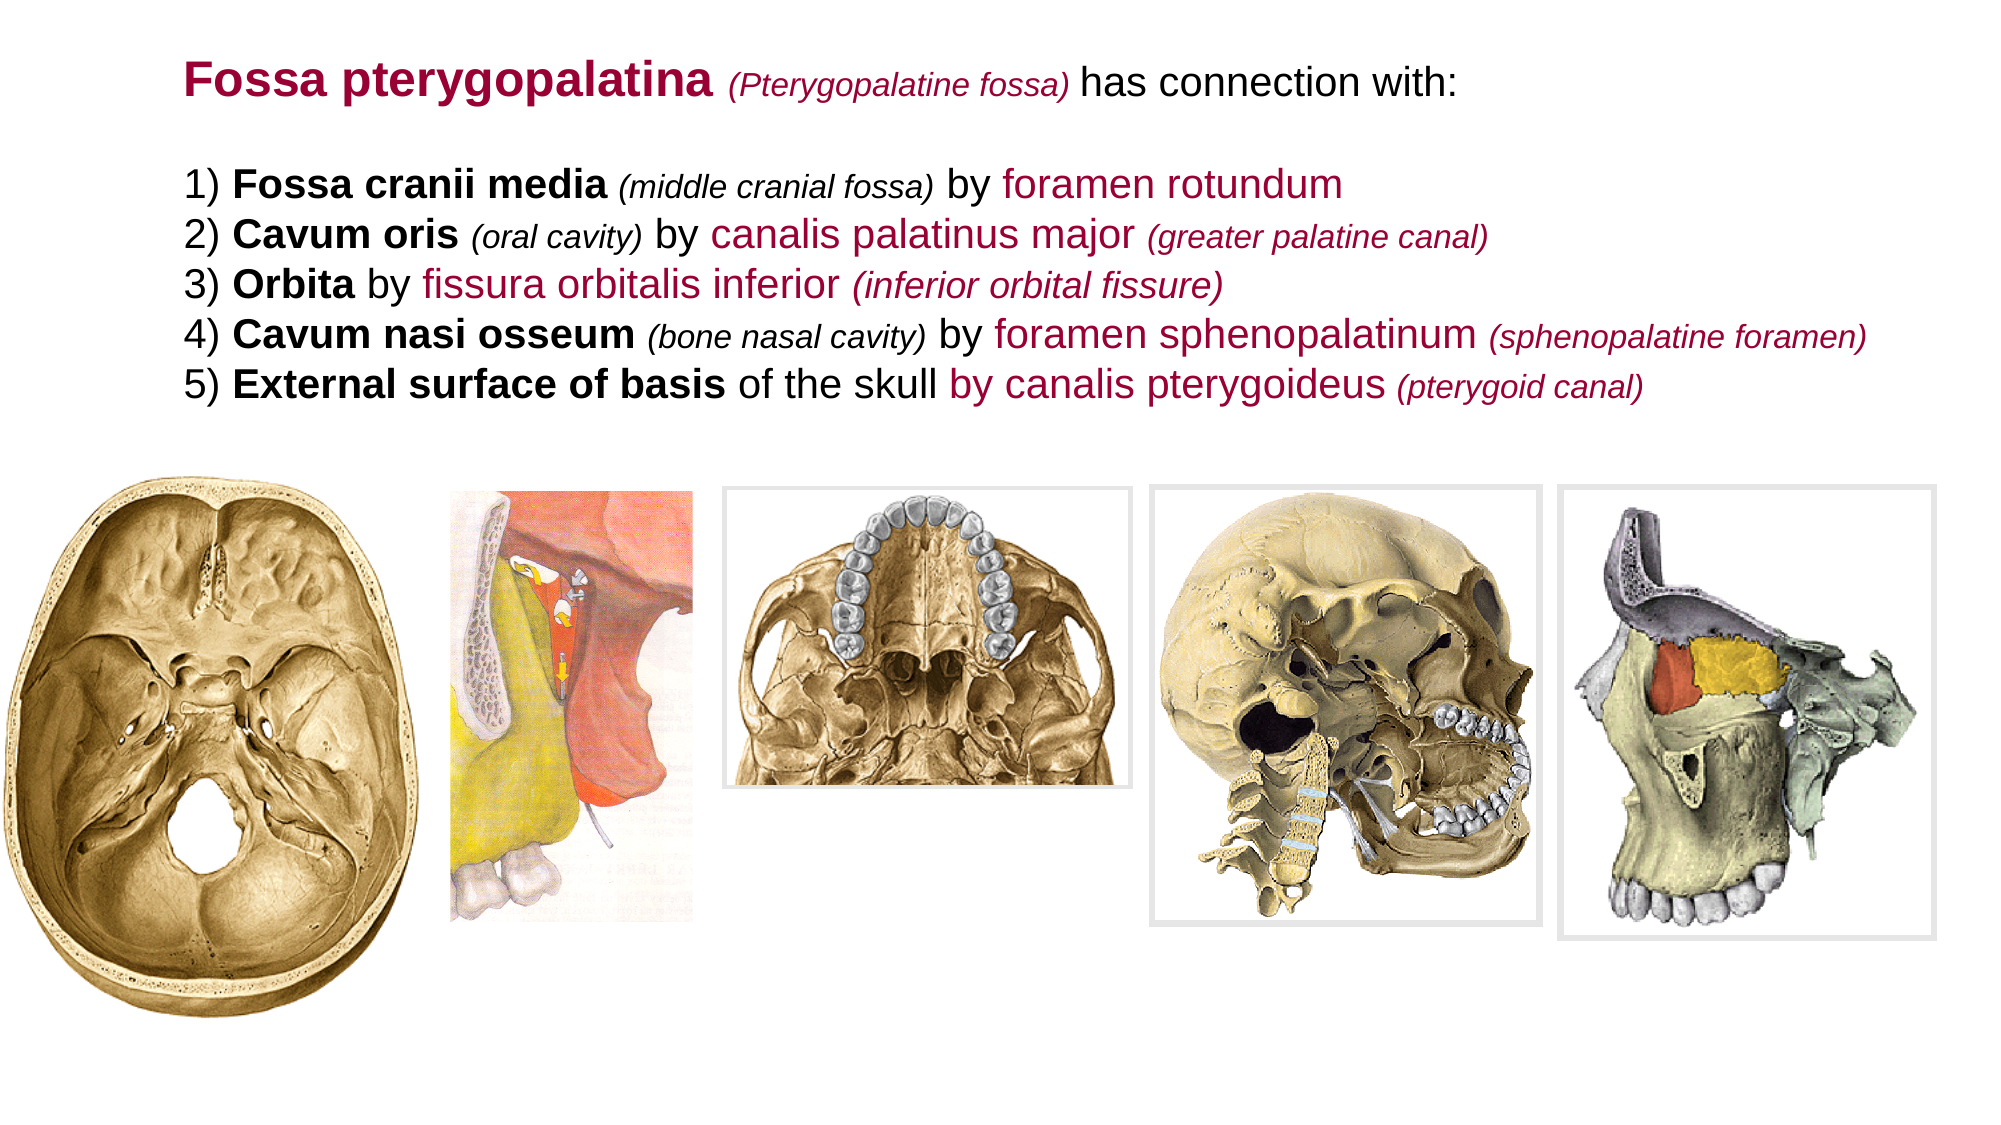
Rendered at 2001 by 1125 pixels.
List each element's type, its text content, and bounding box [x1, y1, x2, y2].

picture [1155, 490, 1537, 921]
text_box Fossa pterygopalatina (Pterygopalatine fossa) has connection with: 1) Fossa cranii media (middle cranial fossa) by foramen rotundum 2) Cavum oris (oral cavity) by canalis palatinus major (greater palatine canal) 3) Orbita by fissura orbitalis inferior (inferior orbital fissure) 4) Cavum nasi osseum (bone nasal cavity) by foramen sphenopalatinum (sphenopalatine foramen) 5) External surface of basis of the skull by canalis pterygoideus (pterygoid canal) [168, 39, 1932, 515]
picture [1563, 490, 1932, 935]
picture [726, 490, 1129, 785]
picture [450, 491, 693, 922]
picture [0, 471, 424, 1025]
